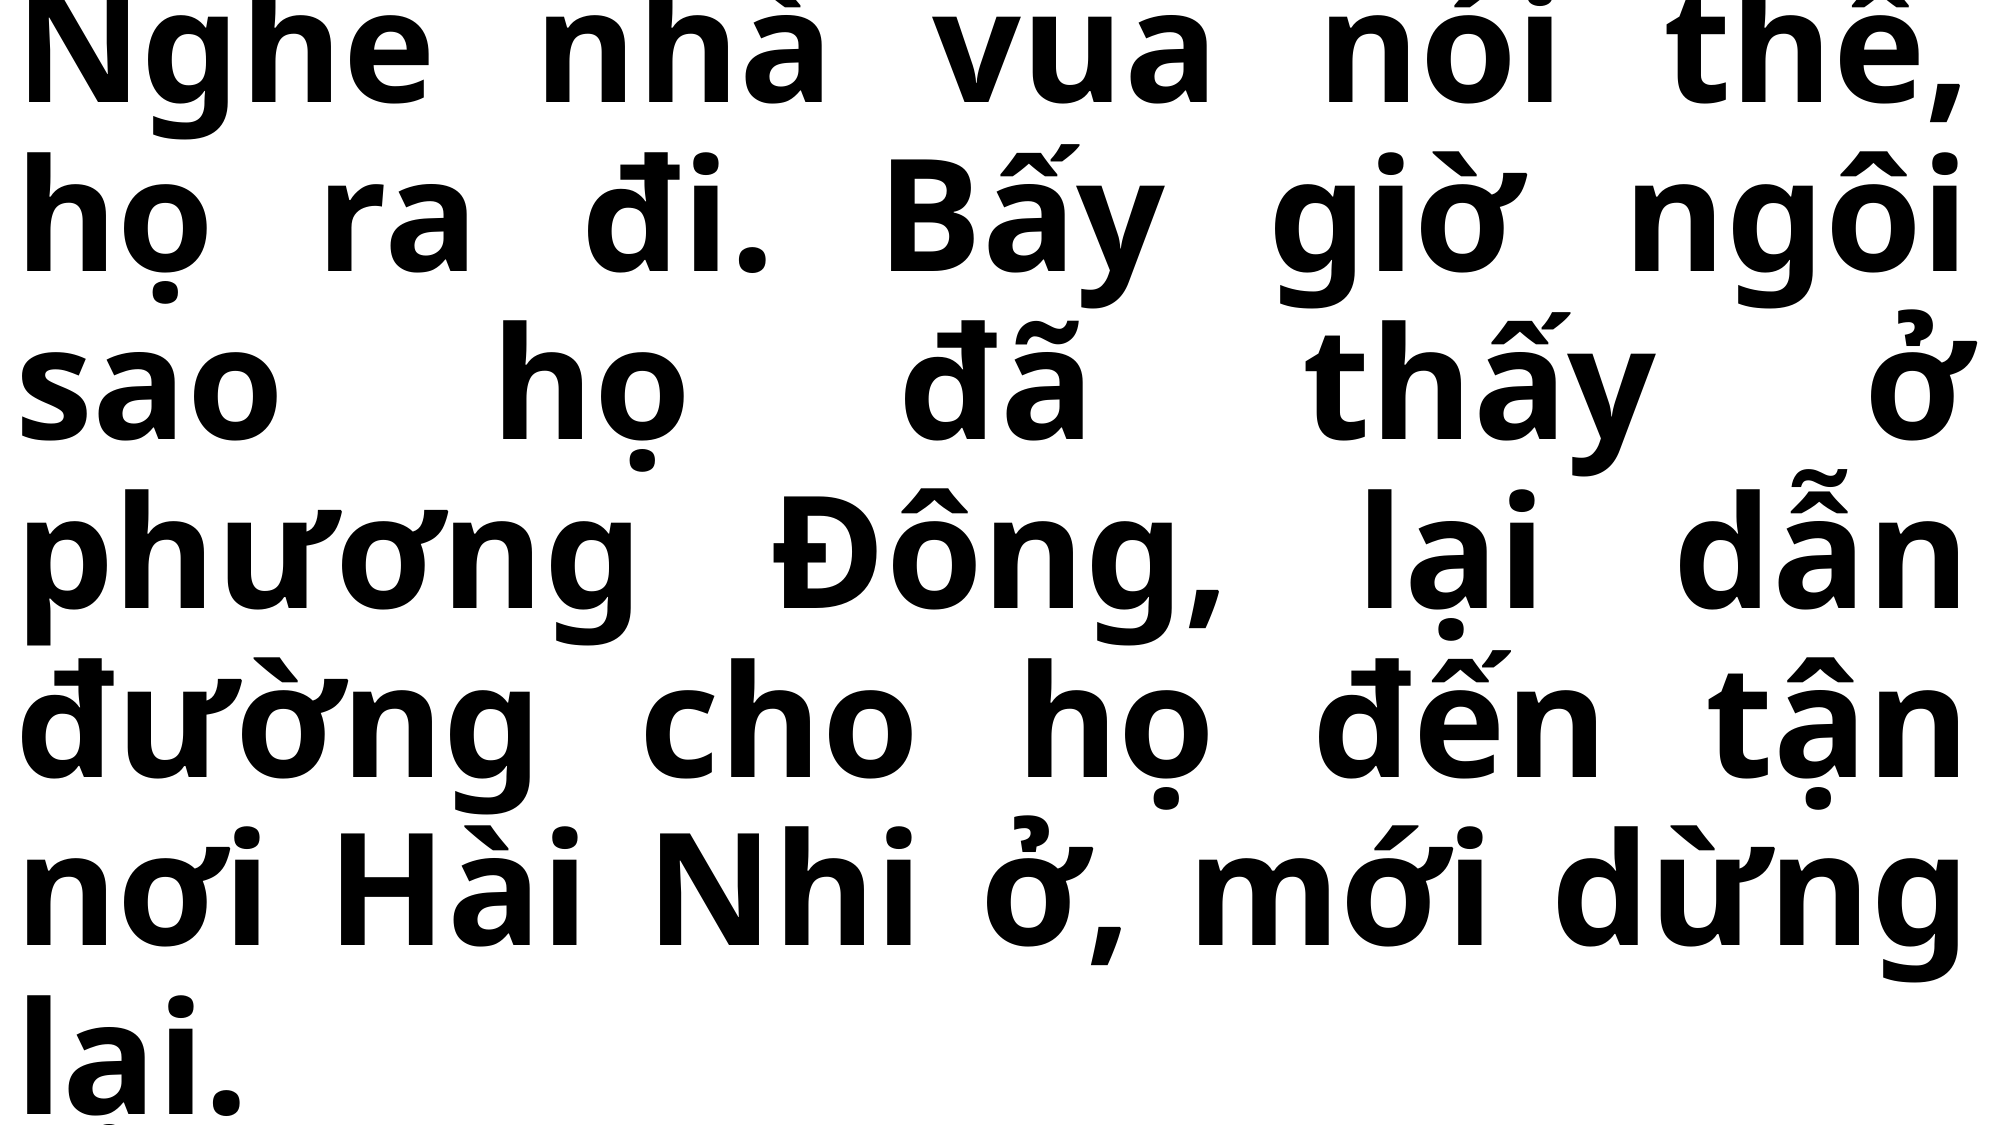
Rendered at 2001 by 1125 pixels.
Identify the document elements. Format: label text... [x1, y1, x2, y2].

title Nghe nhà vua nói thế, họ ra đi. Bấy giờ ngôi sao họ đã thấy ở phương Đông, lại dẫn đường cho họ đến tận nơi Hài Nhi ở, mới dừng lại. [0, 0, 1987, 1116]
